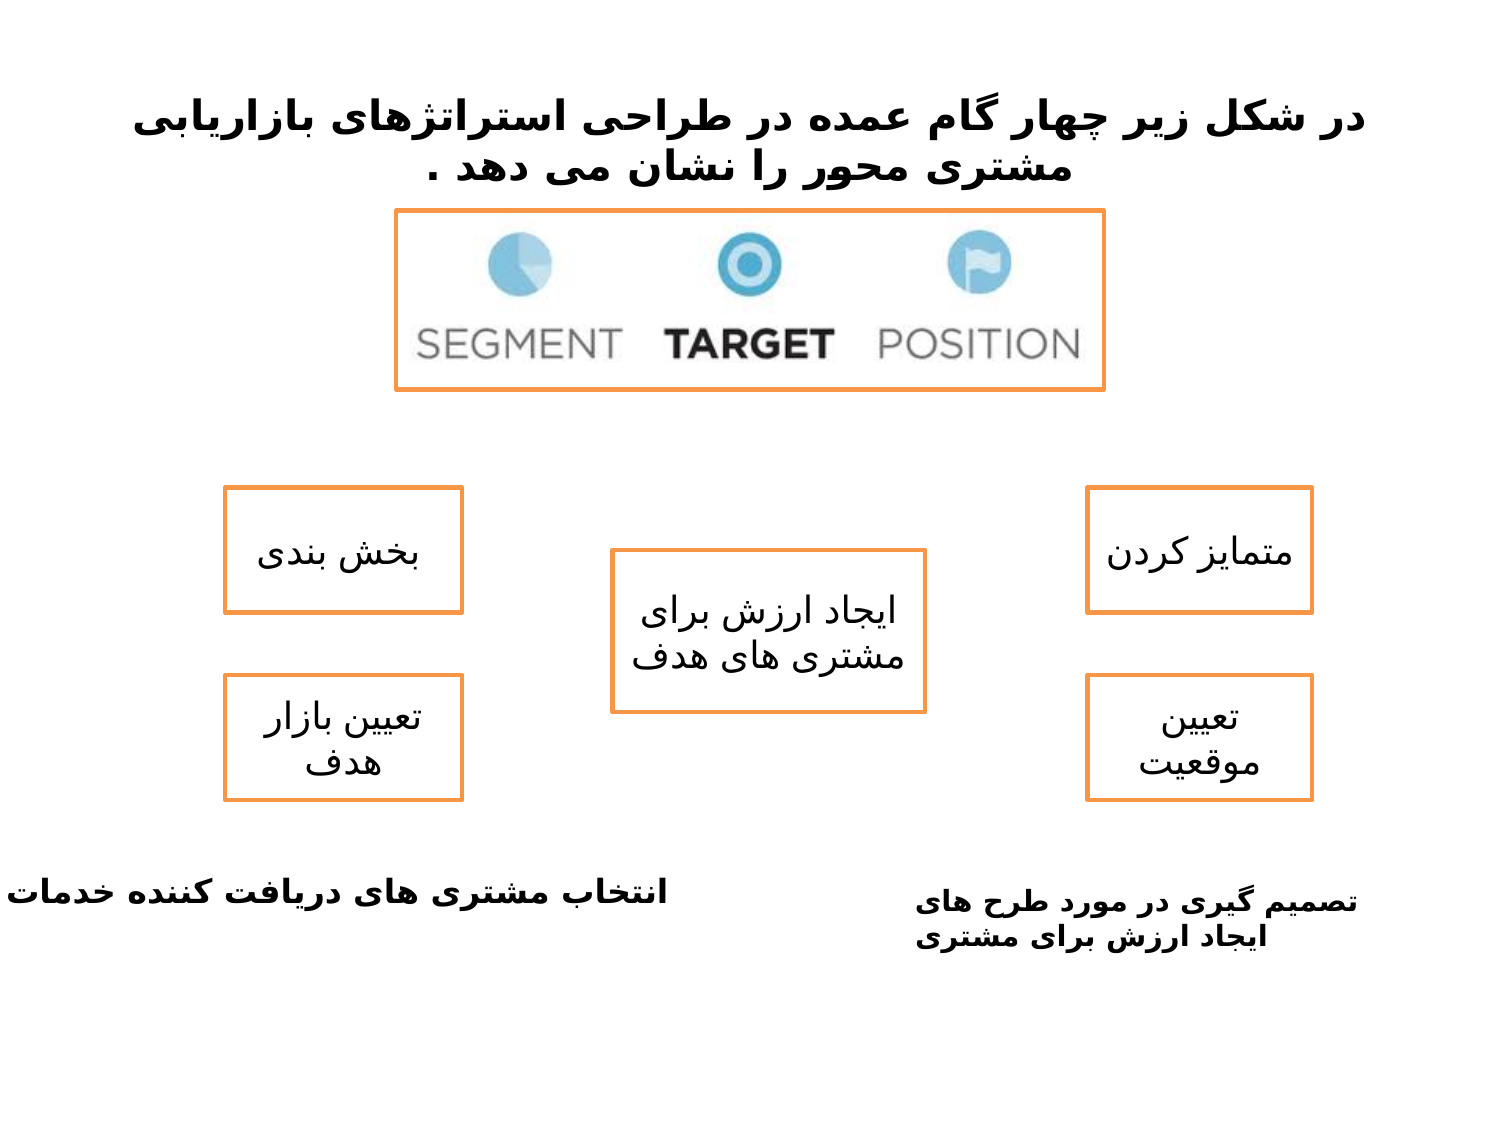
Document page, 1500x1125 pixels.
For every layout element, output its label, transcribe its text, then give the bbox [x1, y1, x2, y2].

text_box ایجاد ارزش برای مشتری های هدف [600, 549, 610, 700]
text_box تعیین موقعیت [1085, 673, 1314, 802]
text_box ایجاد ارزش برای مشتری های هدف [610, 548, 927, 714]
text_box متمایز کردن [1085, 485, 1314, 615]
title در شکل زیر چهار گام عمده در طراحی استراتژهای بازاریابی مشتری محور را نشان می دهد . [75, 45, 1425, 233]
text_box انتخاب مشتری های دریافت کننده خدمات [0, 862, 684, 918]
text_box تعیین بازار هدف [223, 673, 464, 802]
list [398, 212, 1102, 388]
text_box بخش بندی [223, 485, 464, 615]
text_box تصمیم گیری در مورد طرح های ایجاد ارزش برای مشتری [899, 874, 1413, 995]
